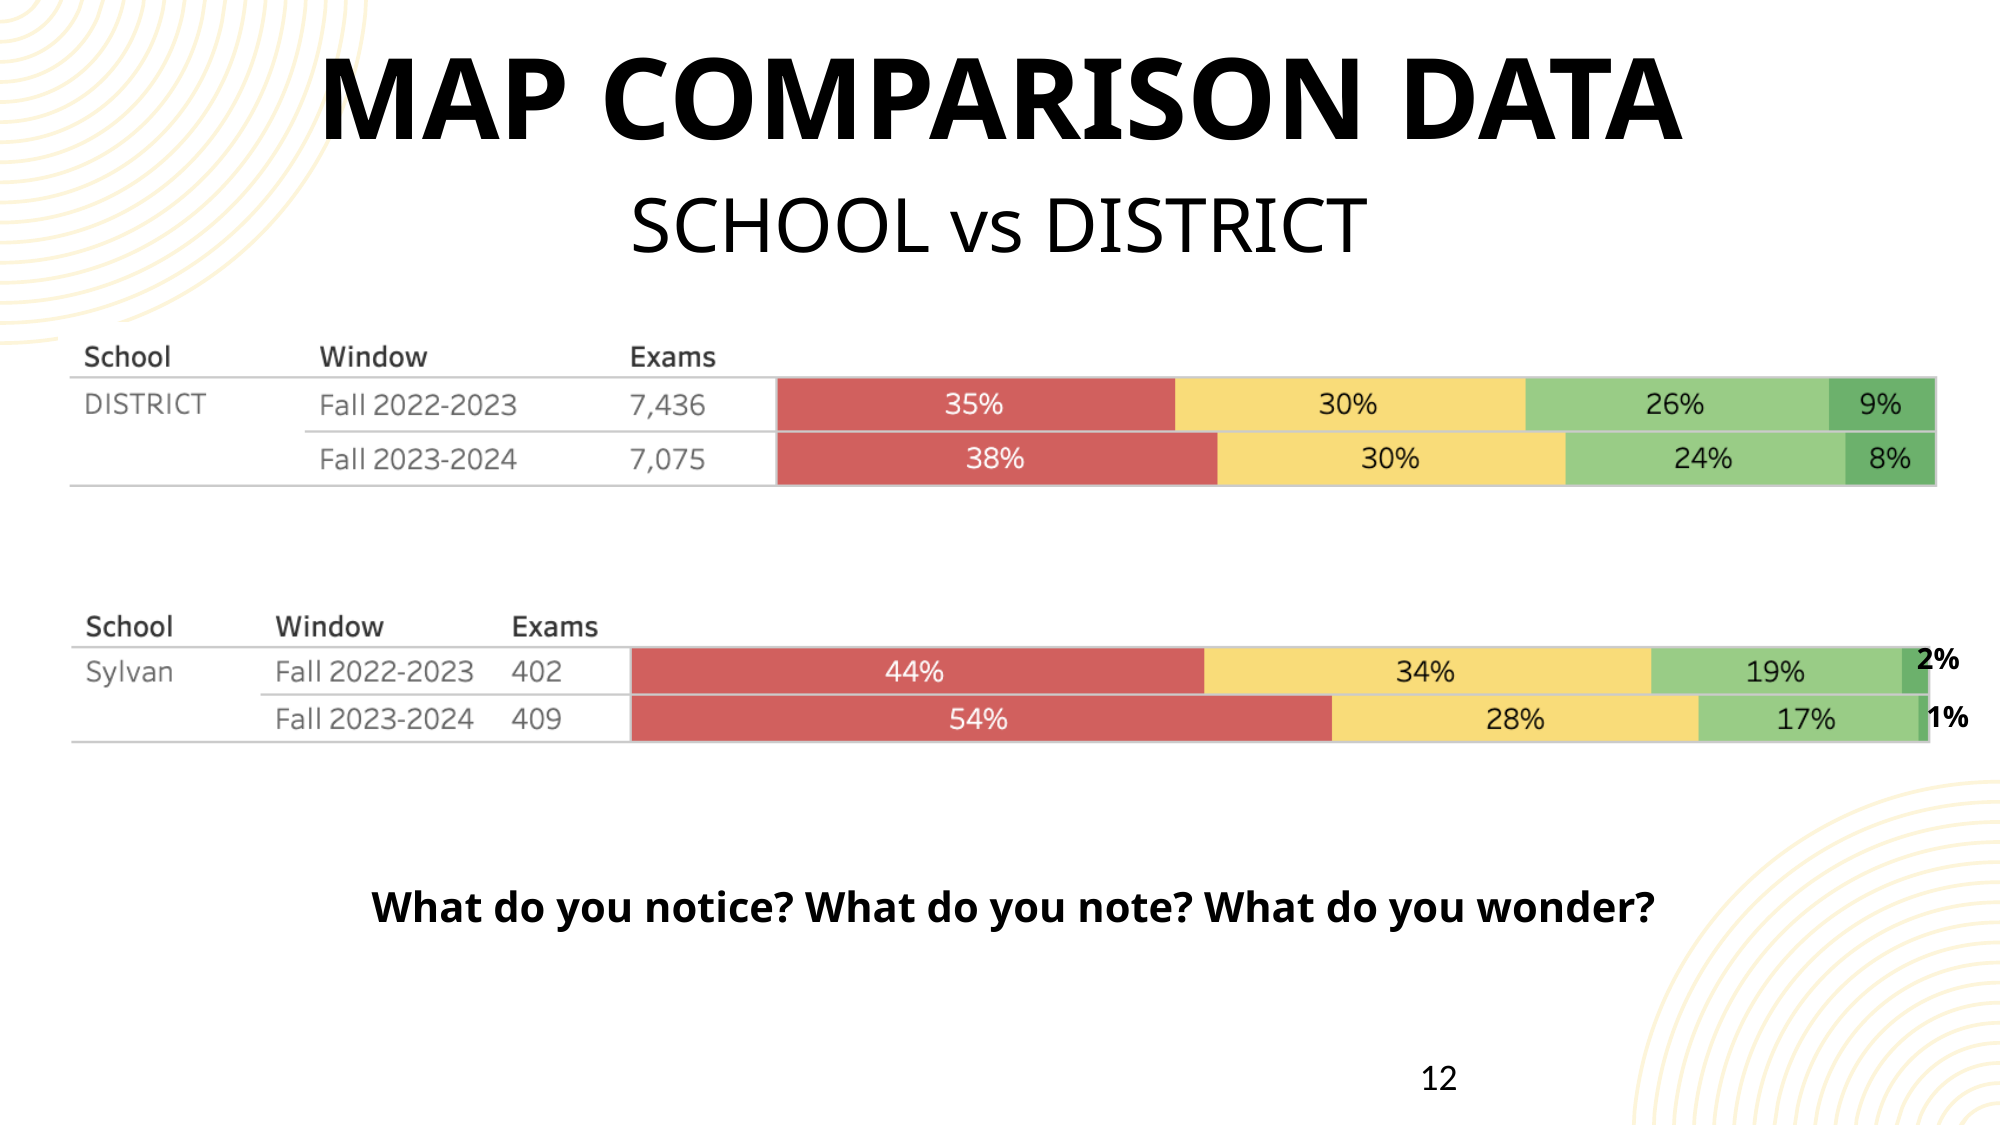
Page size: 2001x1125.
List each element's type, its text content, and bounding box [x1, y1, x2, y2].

text_box What do you notice? What do you note? What do you wonder? [356, 873, 1672, 938]
text_box 1% [1947, 690, 1984, 741]
text_box MAP COMPARISON DATA [198, 19, 1801, 170]
slide_number 12 [1404, 1045, 1743, 1106]
text_box SCHOOL vs DISTRICT [616, 170, 1384, 276]
picture [58, 322, 1942, 487]
text_box 2% [1947, 633, 1975, 684]
picture [62, 601, 1947, 767]
